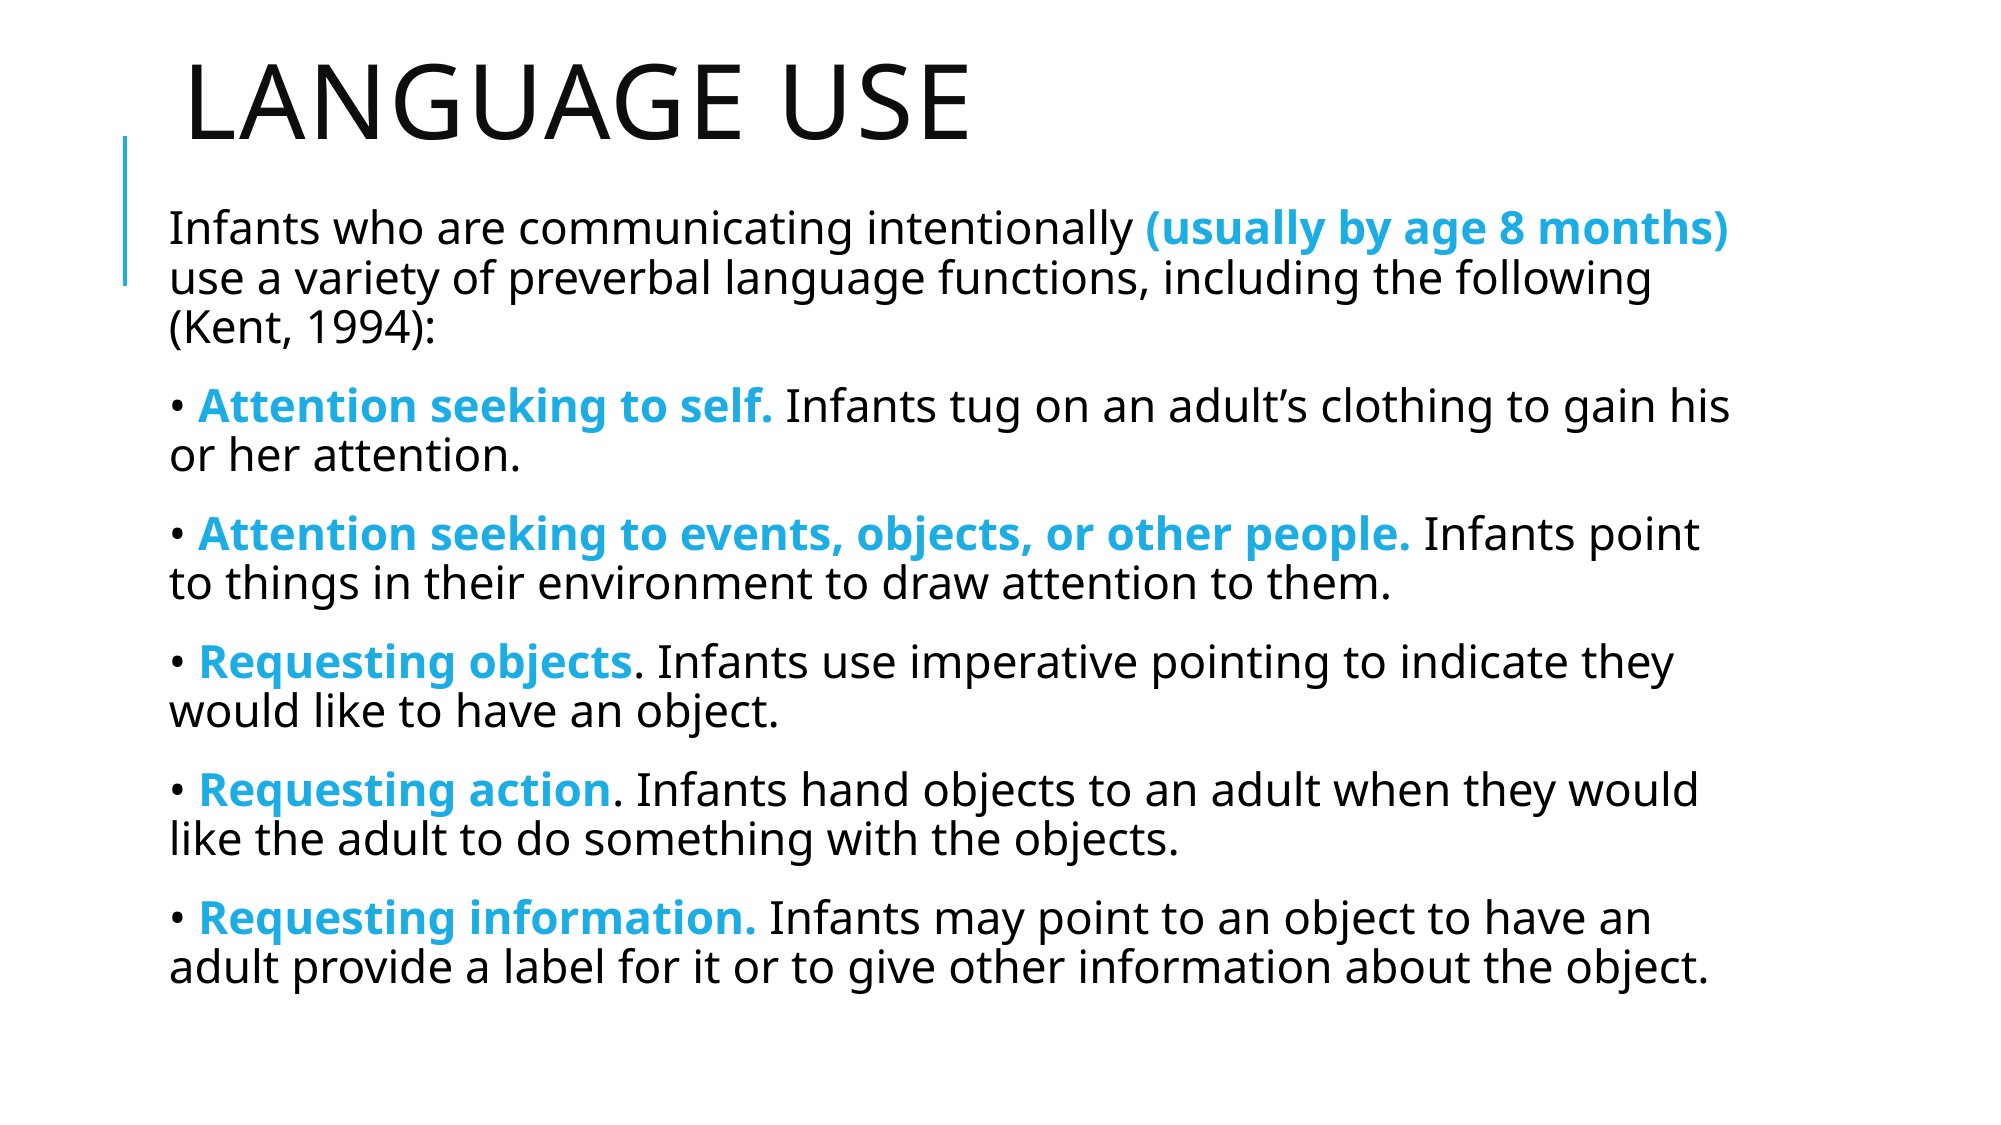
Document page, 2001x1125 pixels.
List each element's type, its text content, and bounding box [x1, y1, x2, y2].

title Language use [168, 0, 1763, 197]
list Infants who are communicating intentionally (usually by age 8 months) use a variety of preverbal language functions, including the following (Kent, 1994): • Attention seeking to self. Infants tug on an adult’s clothing to gain his or her attention. • Attention seeking to events, objects, or other people. Infants point to things in their environment to draw attention to them. • Requesting objects. Infants use imperative pointing to indicate they would like to have an object. • Requesting action. Infants hand objects to an adult when they would like the adult to do something with the objects. • Requesting information. Infants may point to an object to have an adult provide a label for it or to give other information about the object. [146, 197, 1763, 1035]
